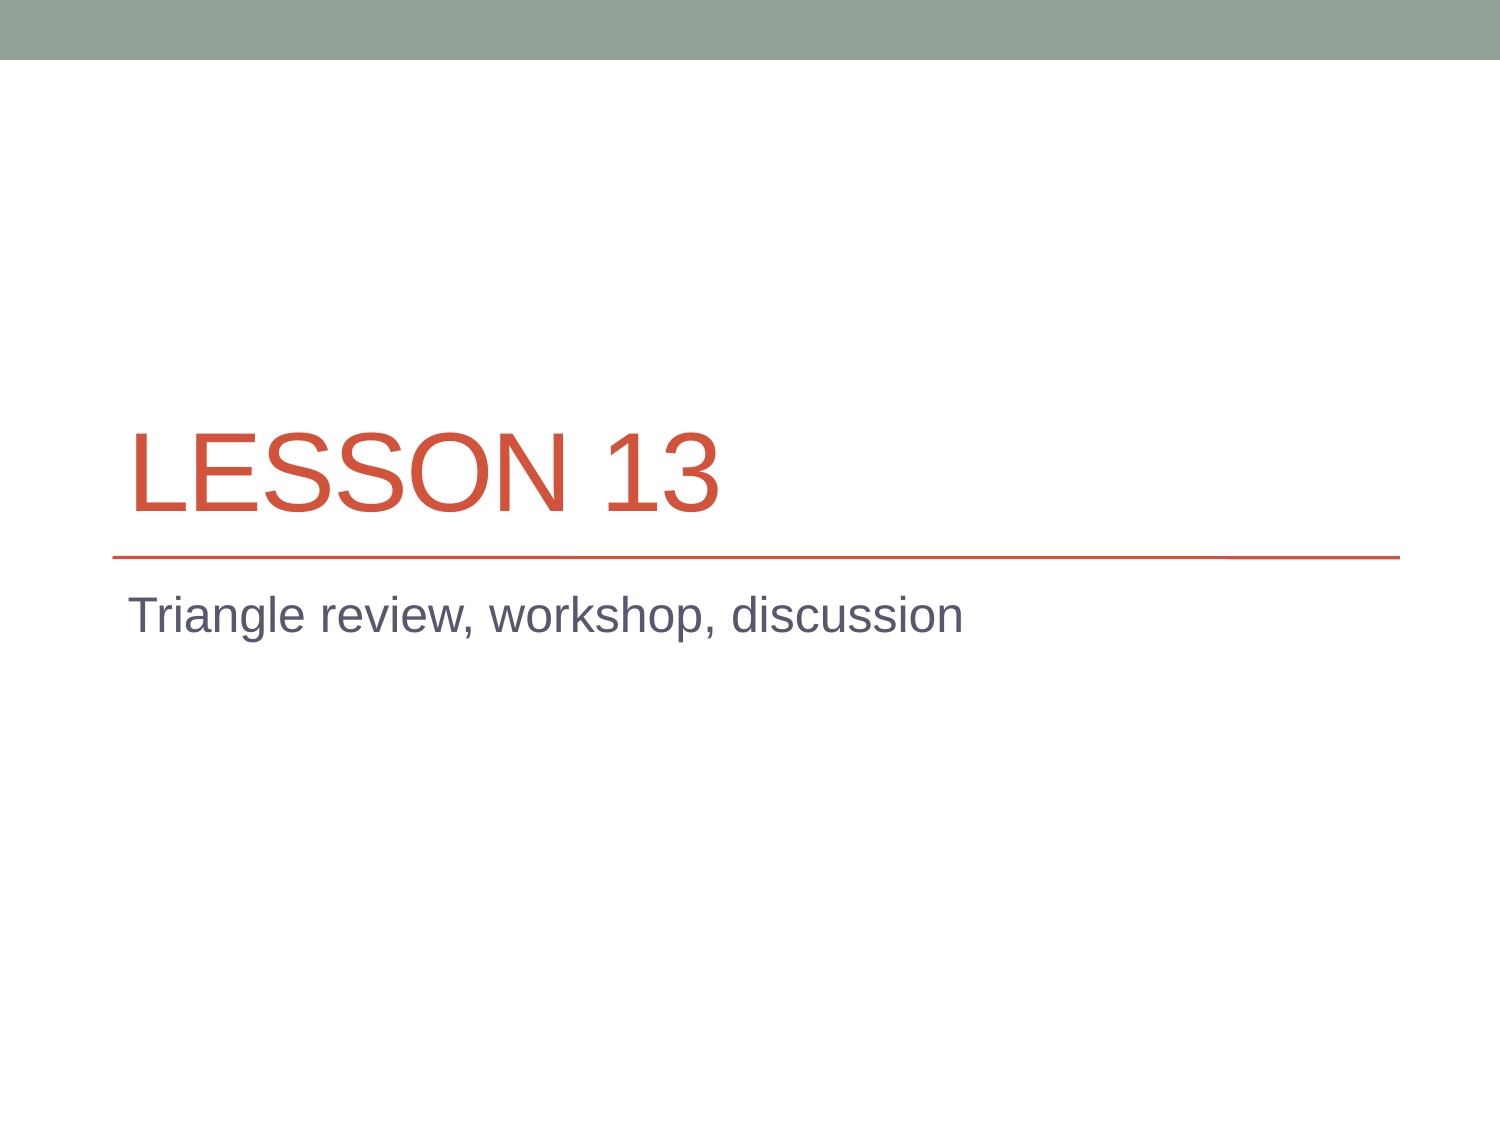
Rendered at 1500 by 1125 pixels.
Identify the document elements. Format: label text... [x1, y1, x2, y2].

subtitle Triangle review, workshop, discussion [112, 575, 1163, 863]
title Lesson 13 [112, 224, 1400, 542]
